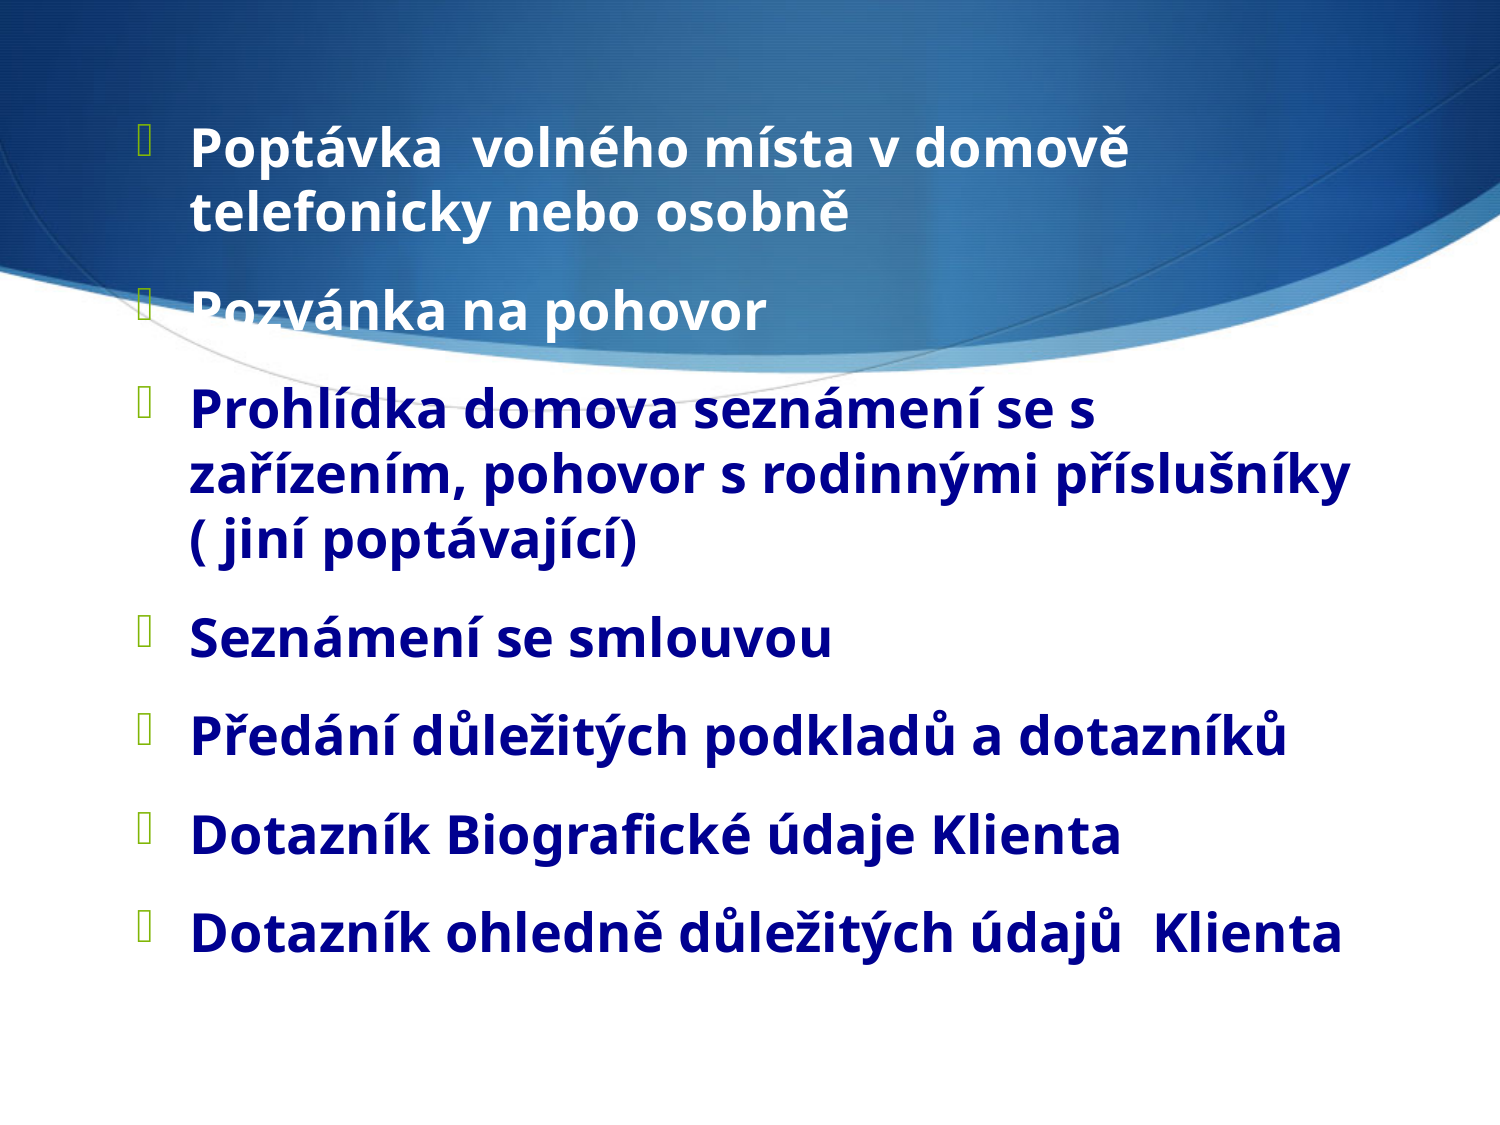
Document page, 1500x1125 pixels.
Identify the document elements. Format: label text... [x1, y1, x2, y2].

list Poptávka volného místa v domově telefonicky nebo osobně Pozvánka na pohovor Prohlídka domova seznámení se s zařízením, pohovor s rodinnými příslušníky ( jiní poptávající) Seznámení se smlouvou Předání důležitých podkladů a dotazníků Dotazník Biografické údaje Klienta Dotazník ohledně důležitých údajů Klienta [121, 105, 1379, 991]
picture [0, 0, 1500, 1125]
